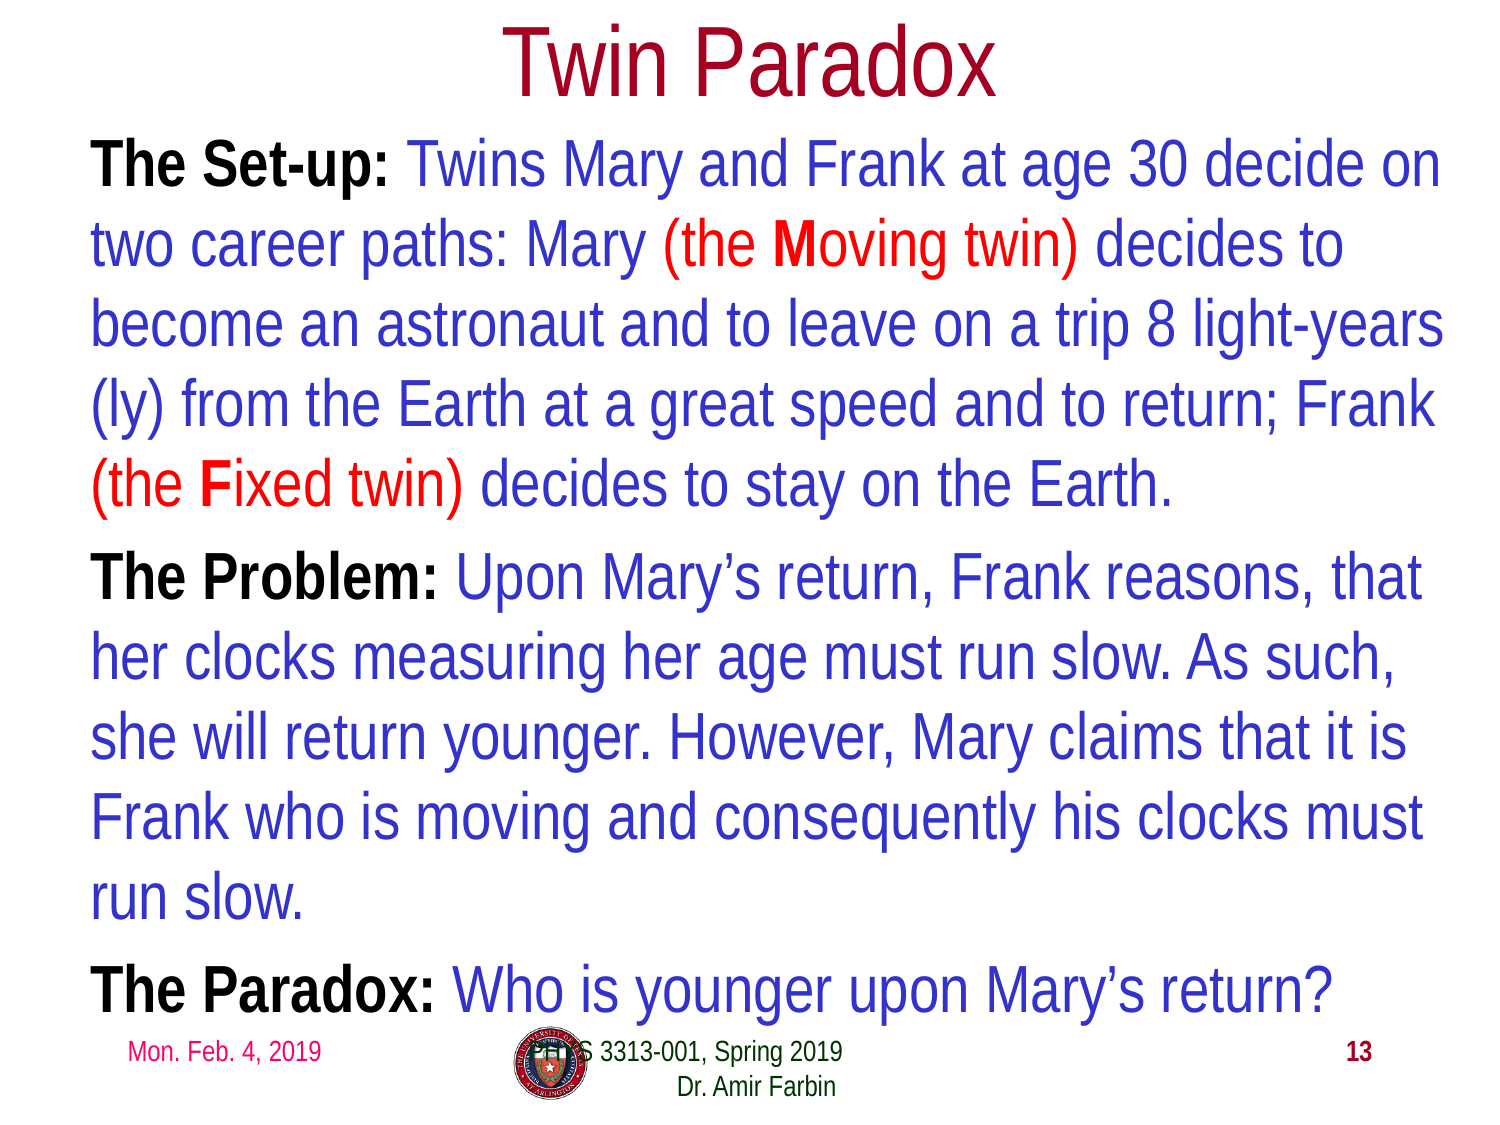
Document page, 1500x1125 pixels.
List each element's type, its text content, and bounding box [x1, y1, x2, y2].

title Twin Paradox [74, 25, 1426, 88]
footer PHYS 3313-001, Spring 2019 Dr. Amir Farbin [512, 1024, 988, 1101]
list The Set-up: Twins Mary and Frank at age 30 decide on two career paths: Mary (the Moving twin) decides to become an astronaut and to leave on a trip 8 light-years (ly) from the Earth at a great speed and to return; Frank (the Fixed twin) decides to stay on the Earth. The Problem: Upon Mary’s return, Frank reasons, that her clocks measuring her age must run slow. As such, she will return younger. However, Mary claims that it is Frank who is moving and consequently his clocks must run slow. The Paradox: Who is younger upon Mary’s return? [74, 112, 1463, 1038]
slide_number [112, 1024, 426, 1101]
slide_number 13 [1074, 1024, 1388, 1101]
